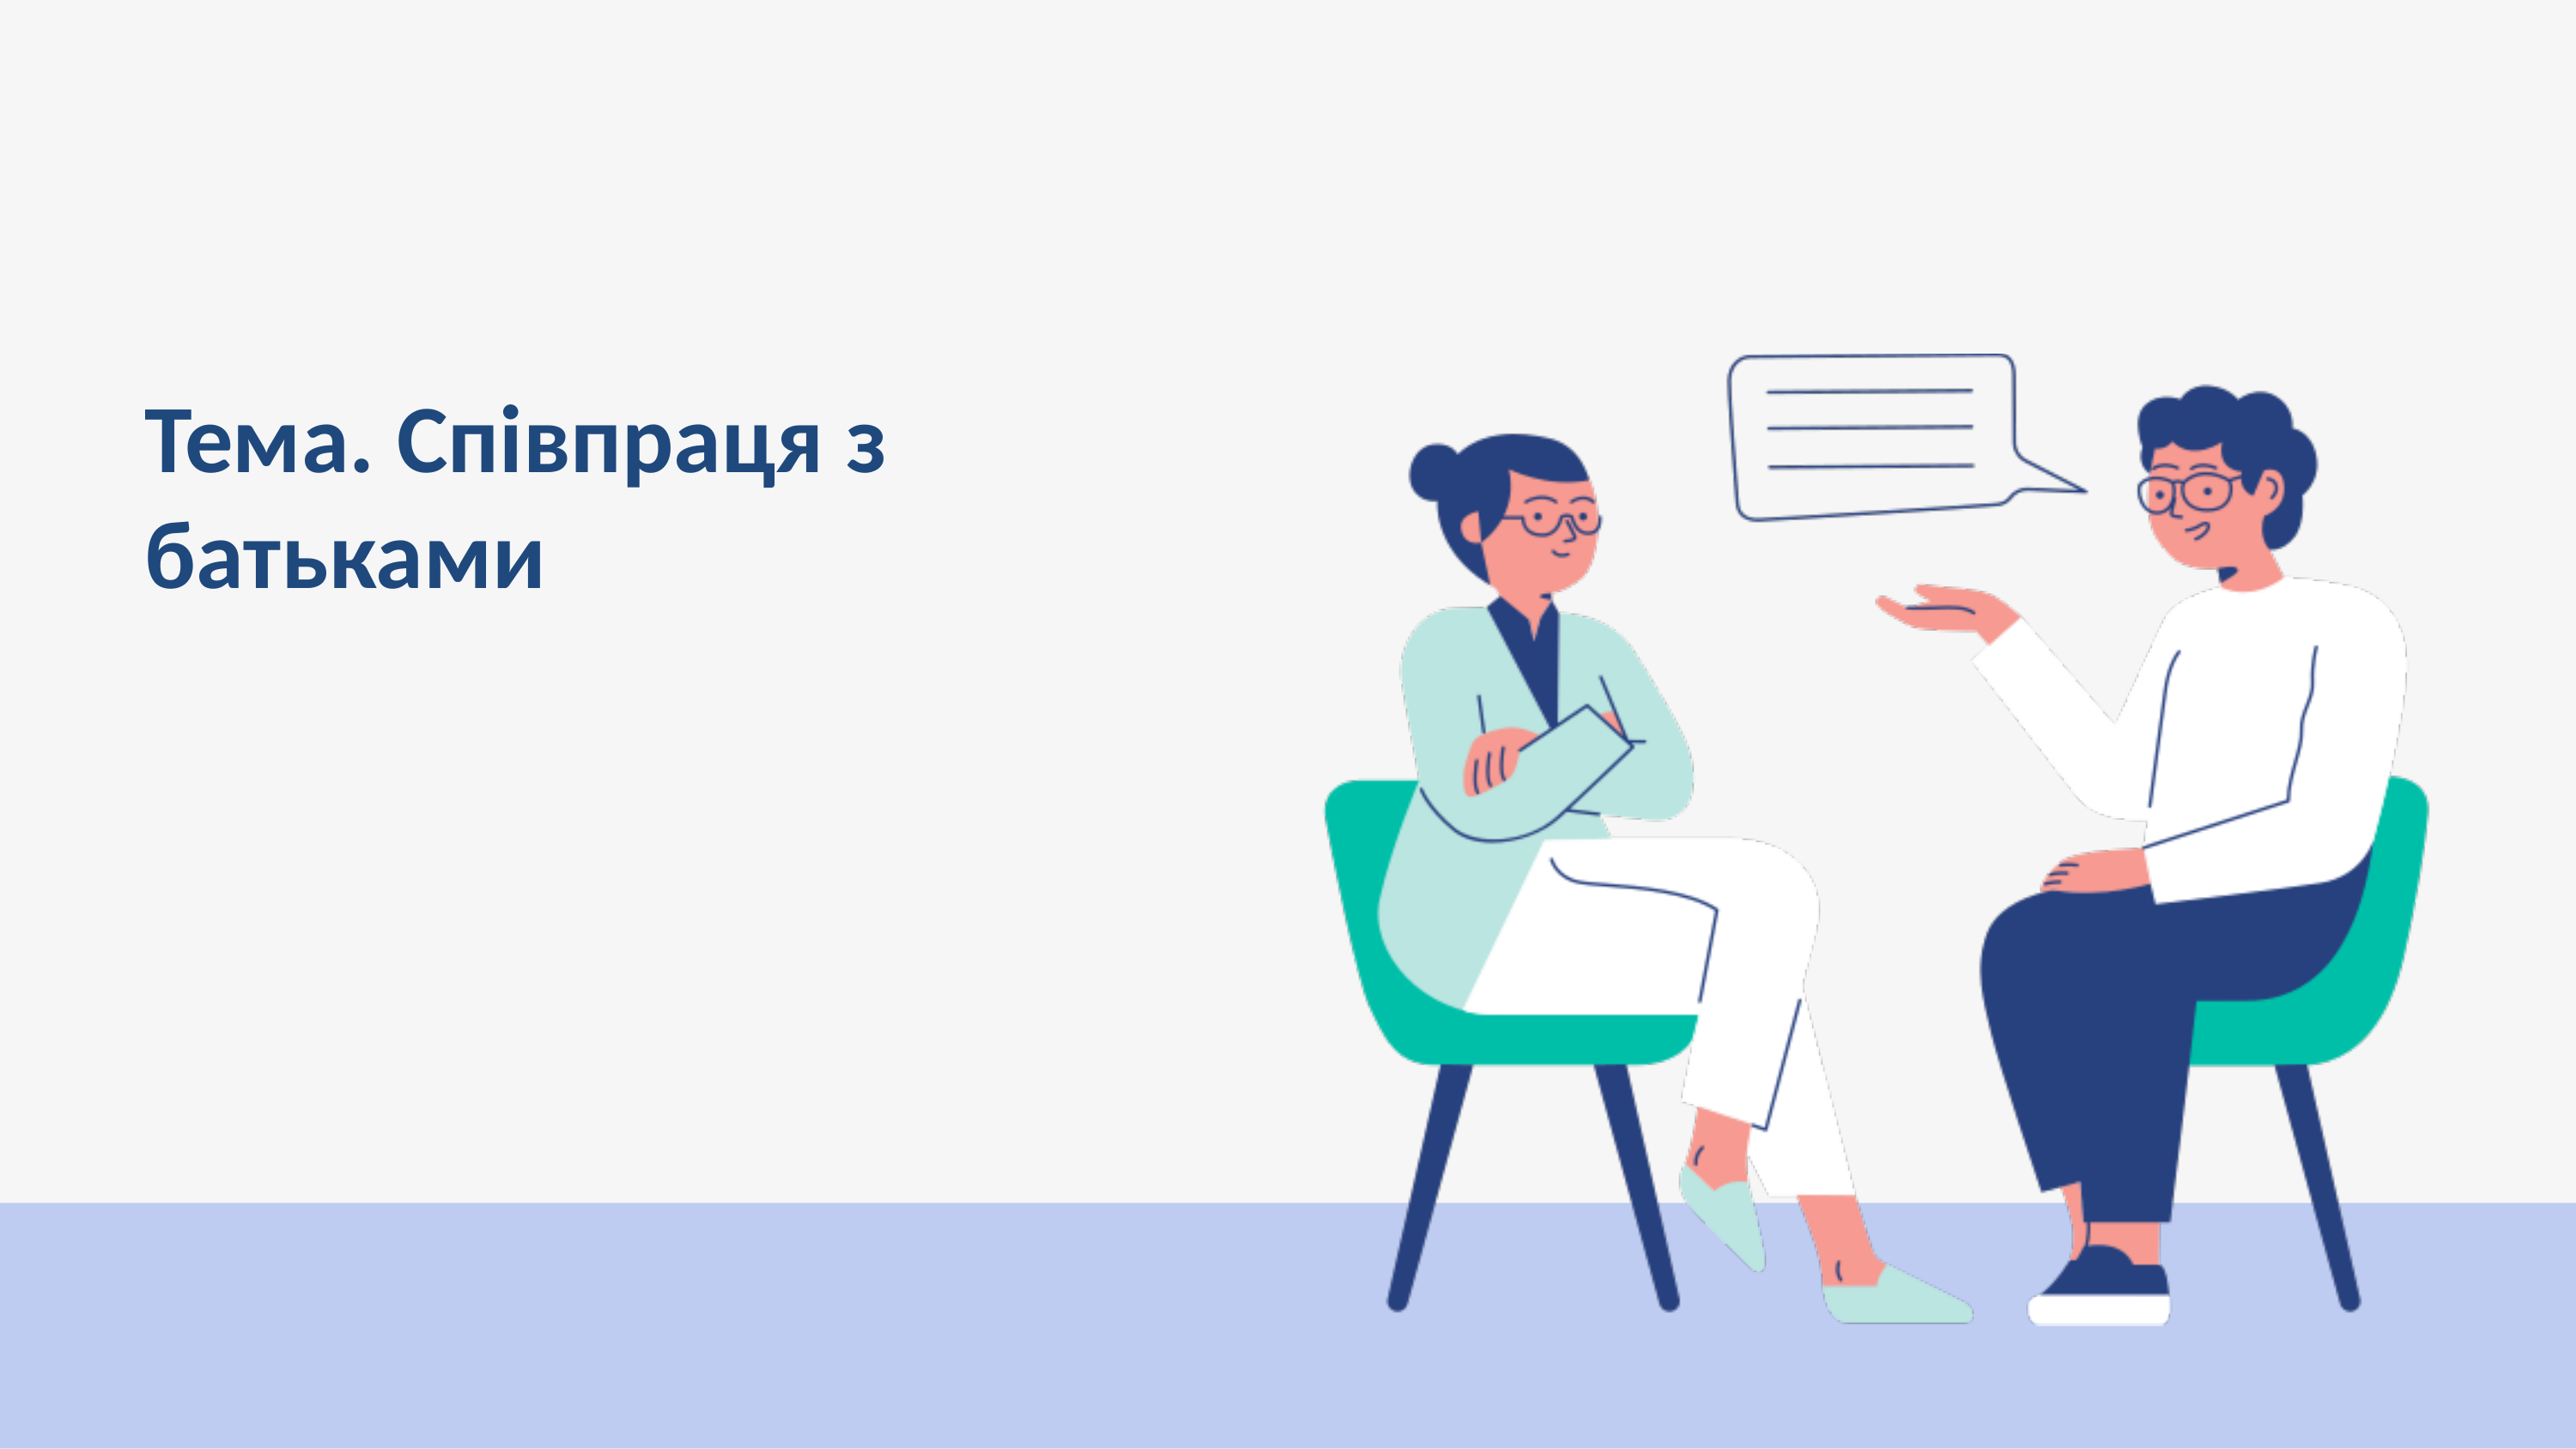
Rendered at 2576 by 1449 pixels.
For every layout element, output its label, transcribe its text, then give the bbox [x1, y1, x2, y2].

text_box [1321, 354, 2432, 1326]
text_box [0, 1203, 2576, 1449]
text_box Тема. Співпраця з батьками [144, 376, 1222, 609]
